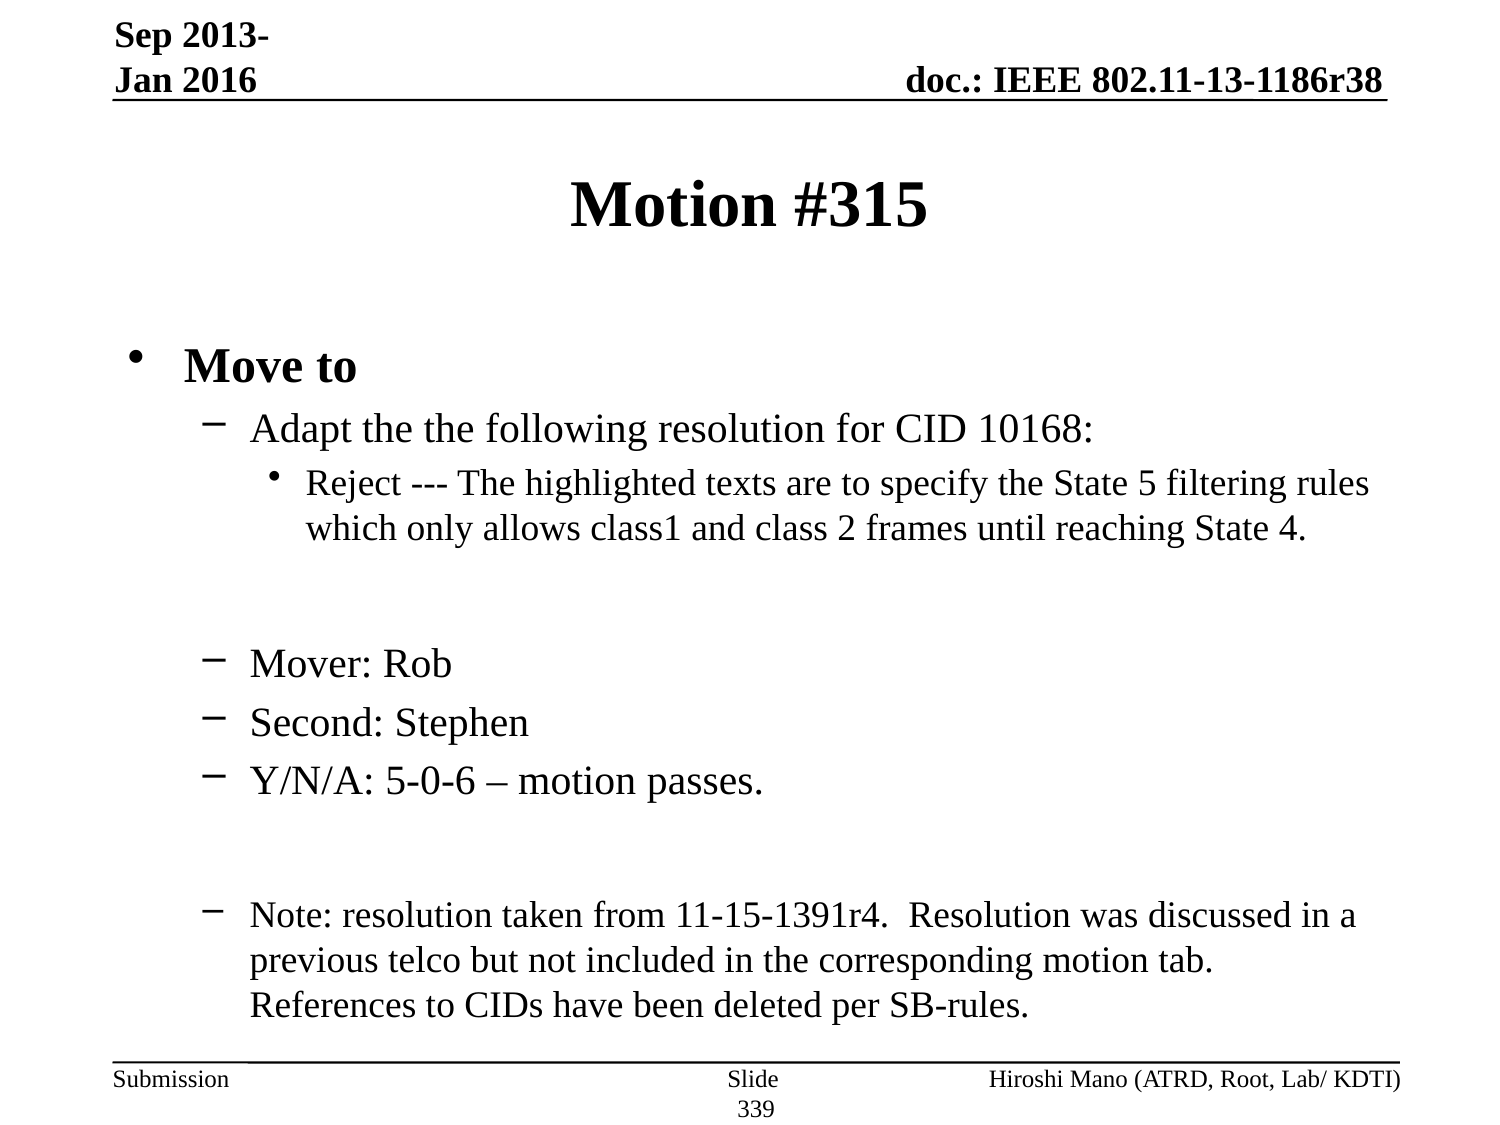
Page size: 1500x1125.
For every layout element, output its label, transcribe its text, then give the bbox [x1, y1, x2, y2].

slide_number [114, 54, 273, 101]
title Motion #315 [112, 112, 1388, 288]
footer Hiroshi Mano (ATRD, Root, Lab/ KDTI) [984, 1061, 1402, 1093]
list Move to Adapt the the following resolution for CID 10168: Reject --- The highlighted texts are to specify the State 5 filtering rules which only allows class1 and class 2 frames until reaching State 4. Mover: Rob Second: Stephen Y/N/A: 5-0-6 – motion passes. Note: resolution taken from 11-15-1391r4. Resolution was discussed in a previous telco but not included in the corresponding motion tab. References to CIDs have been deleted per SB-rules. [112, 324, 1388, 1001]
slide_number Slide 339 [712, 1061, 800, 1093]
